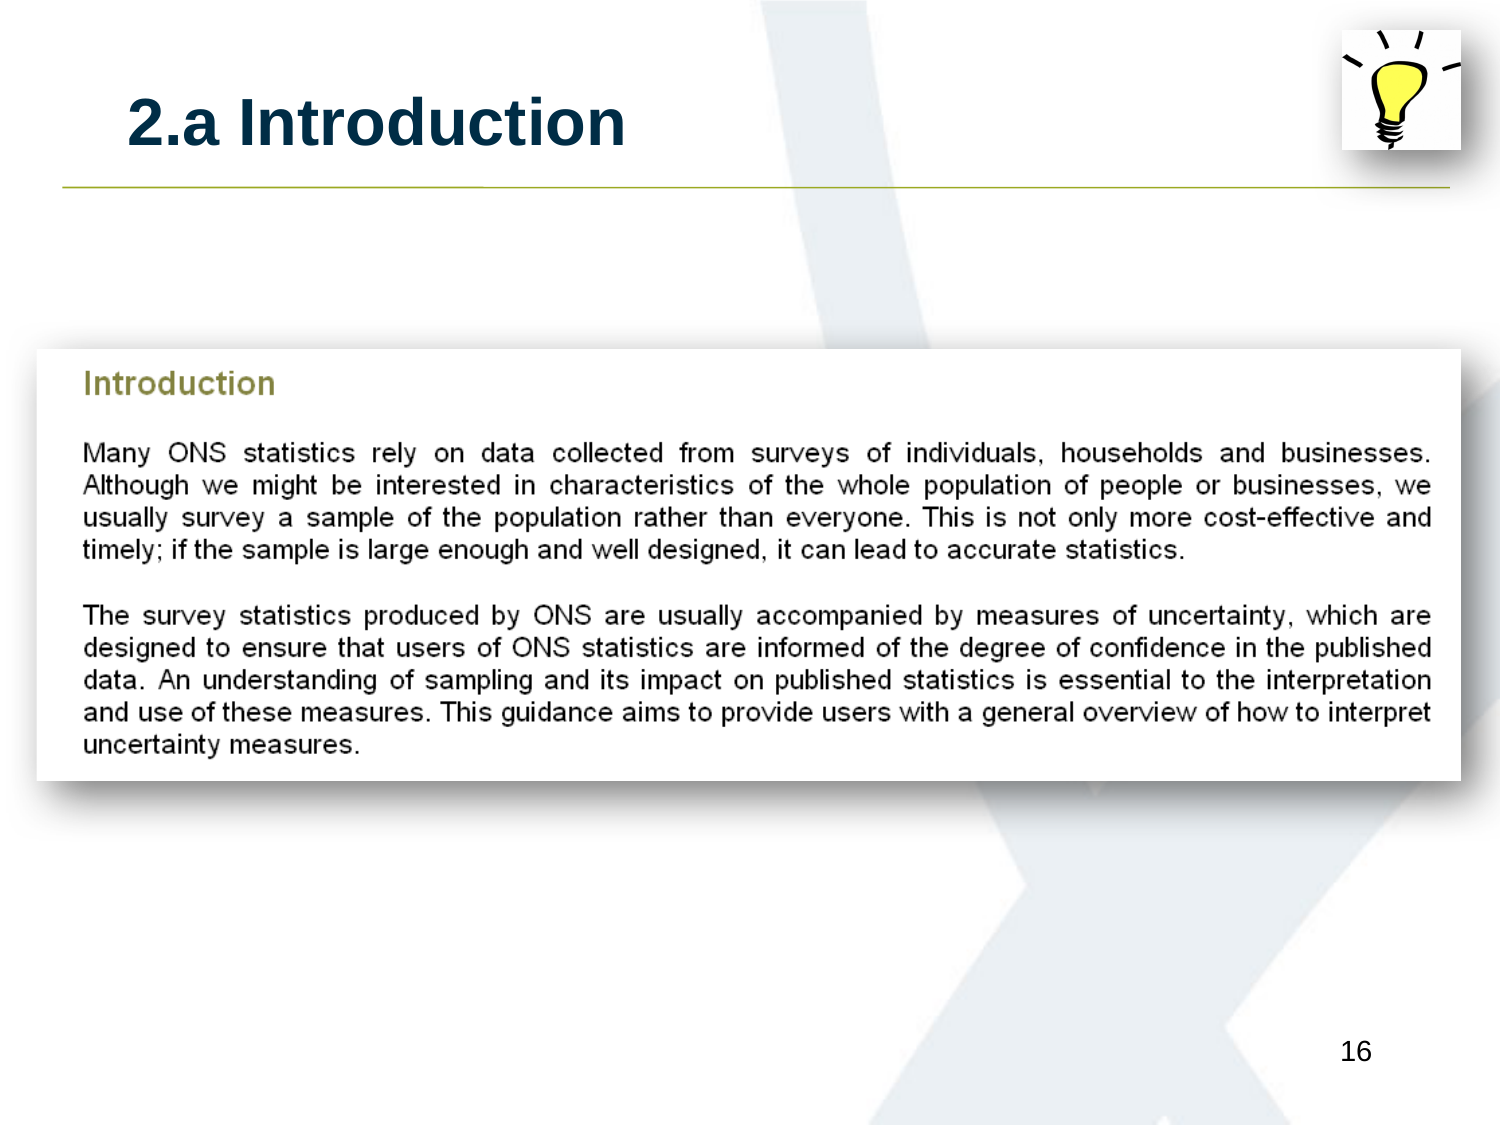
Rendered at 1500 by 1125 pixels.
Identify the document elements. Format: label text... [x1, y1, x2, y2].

picture [0, 0, 1500, 1125]
slide_number 16 [1074, 1024, 1388, 1101]
title 2.a Introduction [112, 24, 1388, 213]
